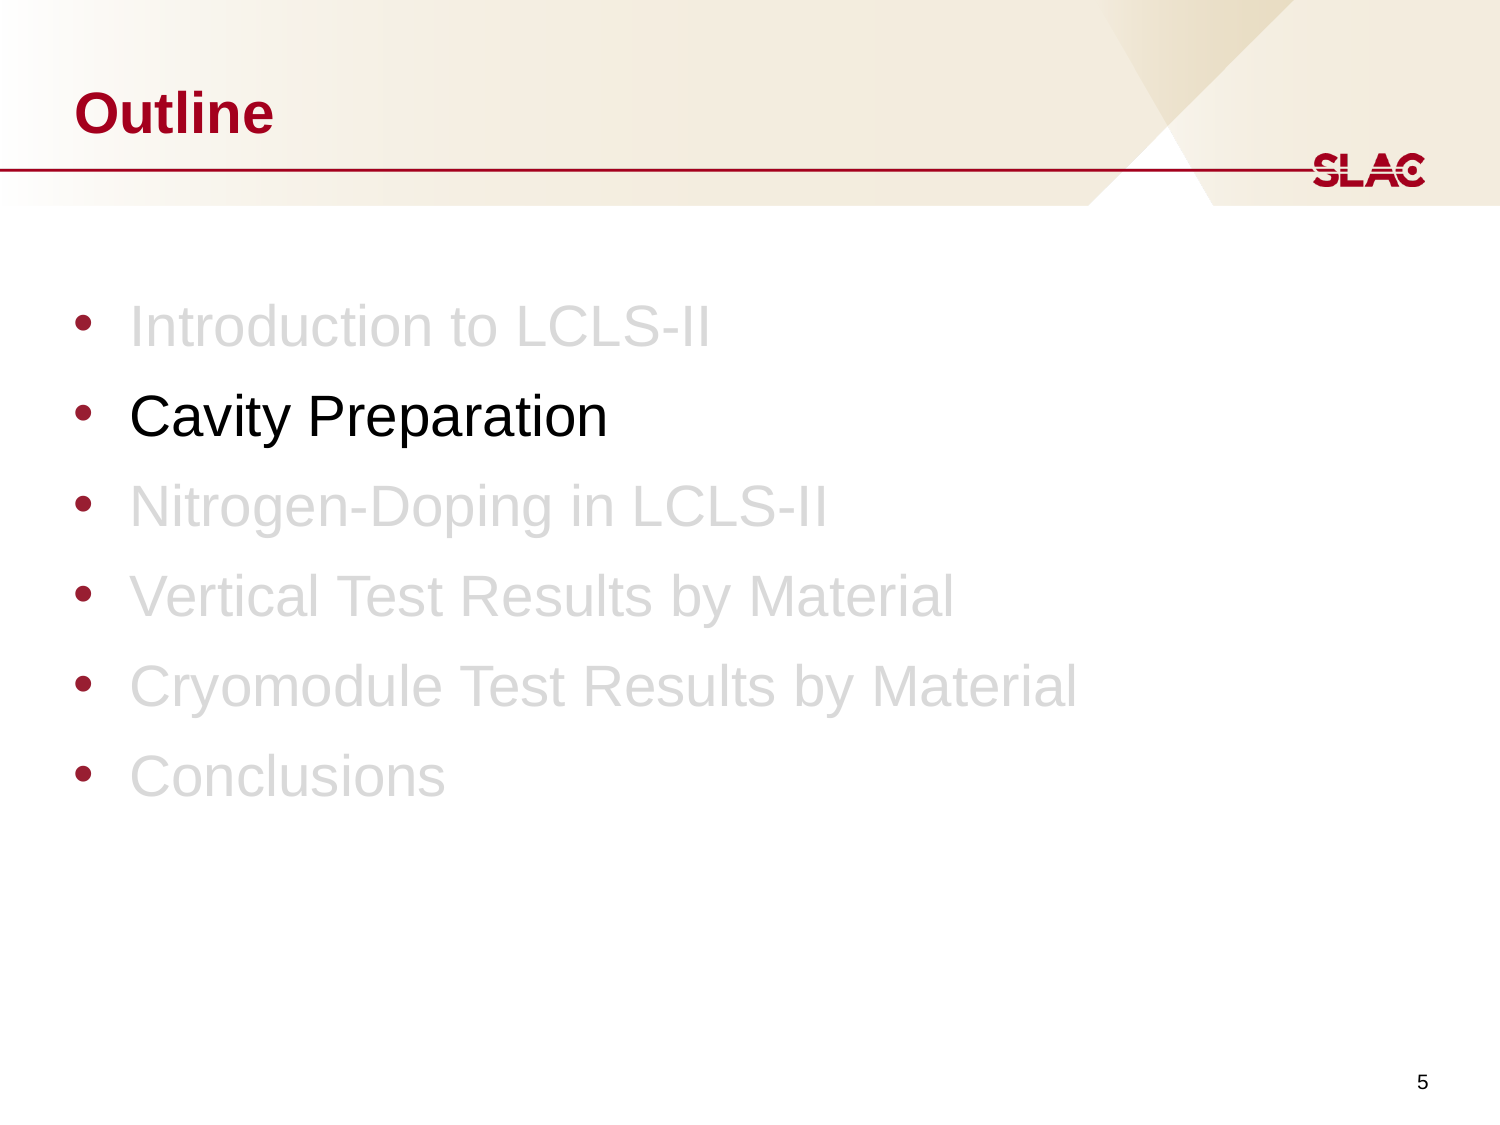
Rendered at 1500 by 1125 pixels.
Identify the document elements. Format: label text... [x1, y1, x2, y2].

picture [0, 0, 1500, 206]
list Introduction to LCLS-II Cavity Preparation Nitrogen-Doping in LCLS-II Vertical Test Results by Material Cryomodule Test Results by Material Conclusions [73, 273, 1404, 1037]
slide_number 5 [1405, 1036, 1458, 1125]
title Outline [74, 21, 1404, 145]
